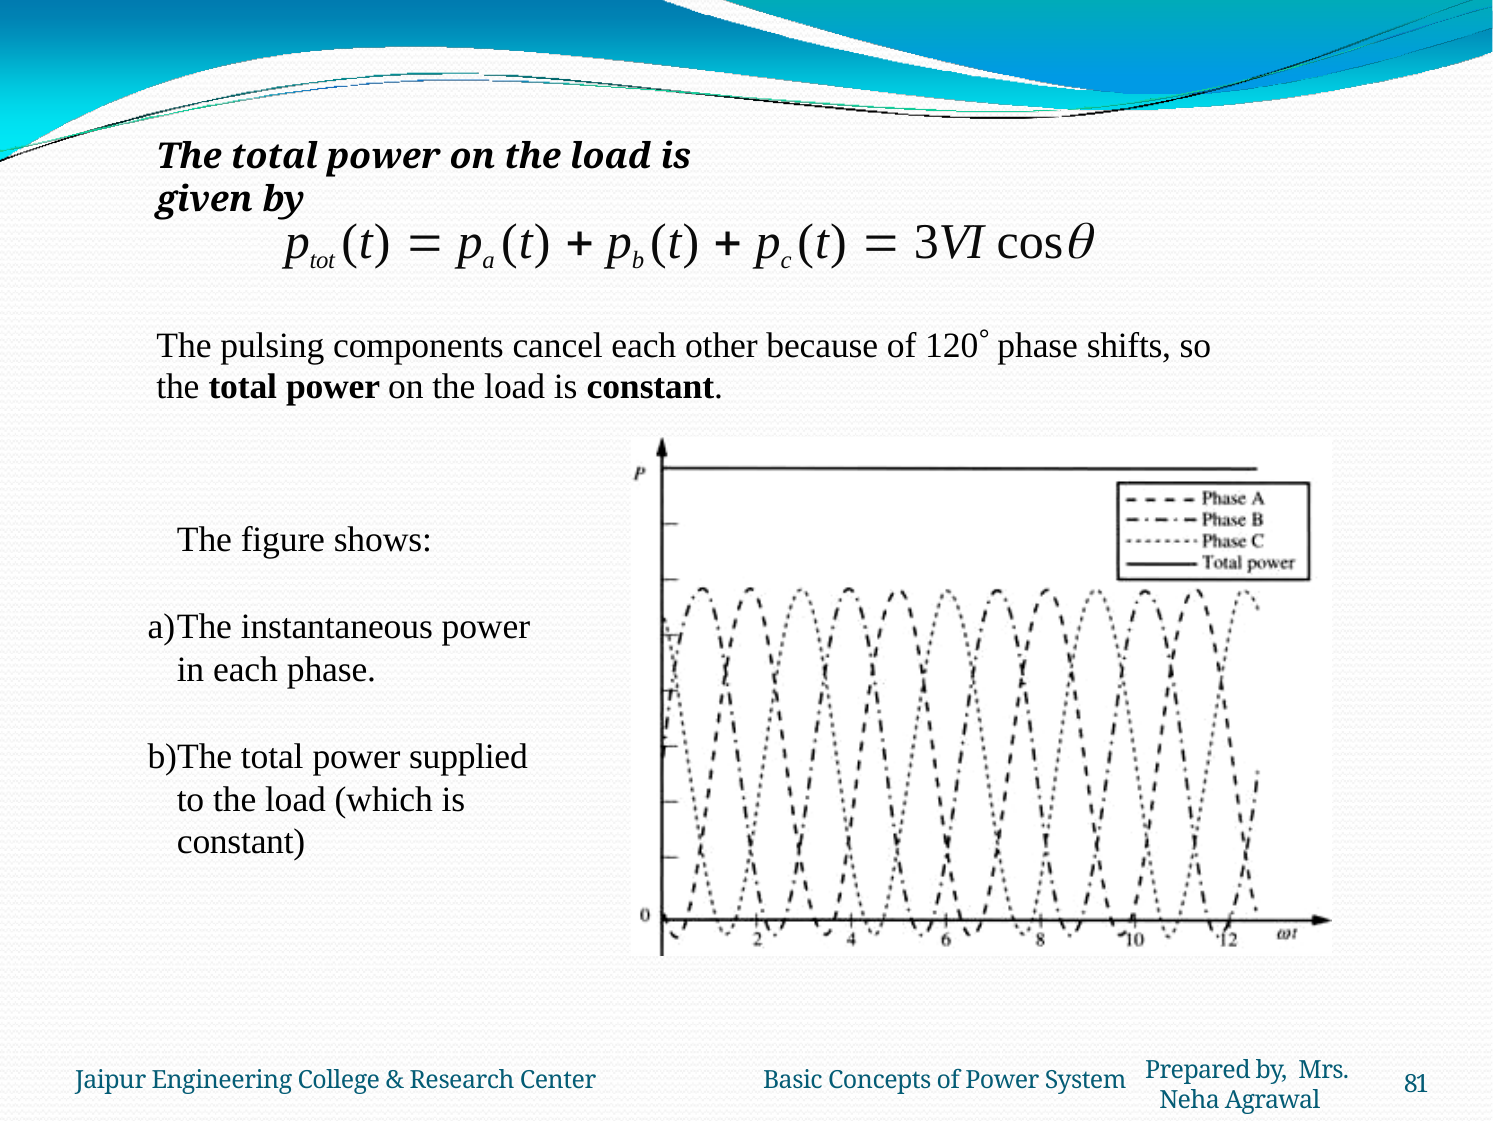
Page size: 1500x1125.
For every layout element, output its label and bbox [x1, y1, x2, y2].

text_box [0, 0, 1493, 1121]
